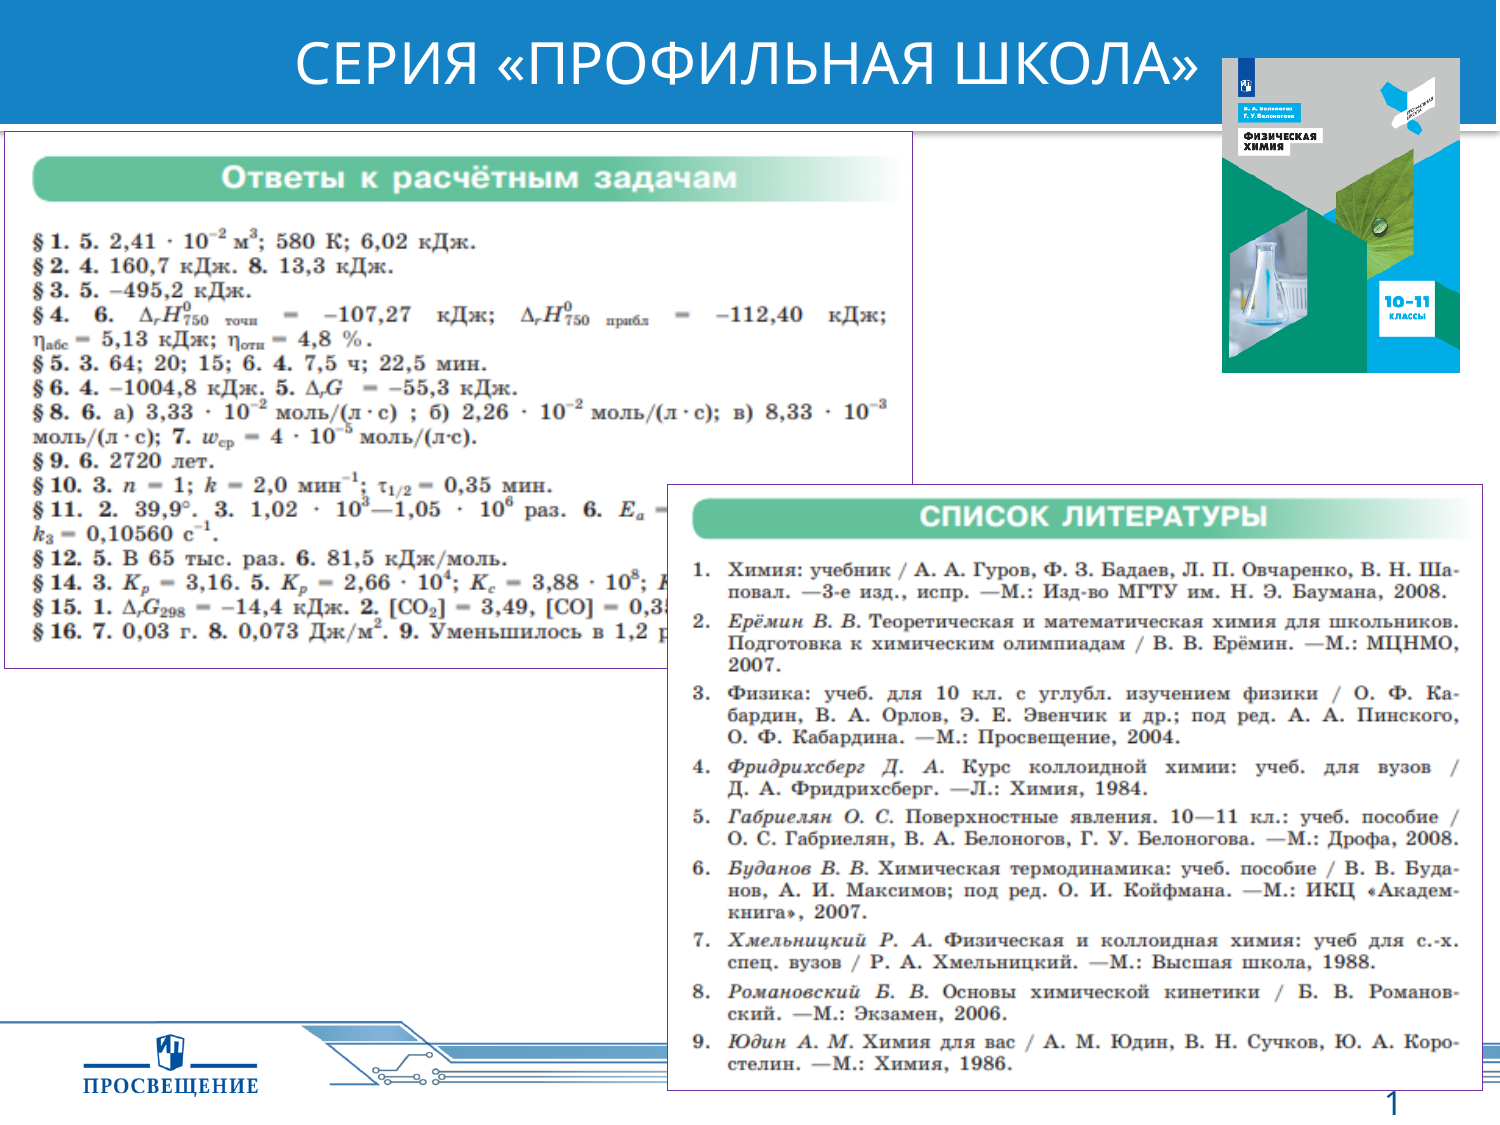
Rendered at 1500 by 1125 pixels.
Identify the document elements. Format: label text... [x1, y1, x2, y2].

picture [1222, 58, 1460, 374]
picture [0, 131, 1500, 1097]
picture [1380, 281, 1460, 348]
text_box СЕРИЯ «ПРОФИЛЬНАЯ ШКОЛА» [0, 0, 1500, 128]
